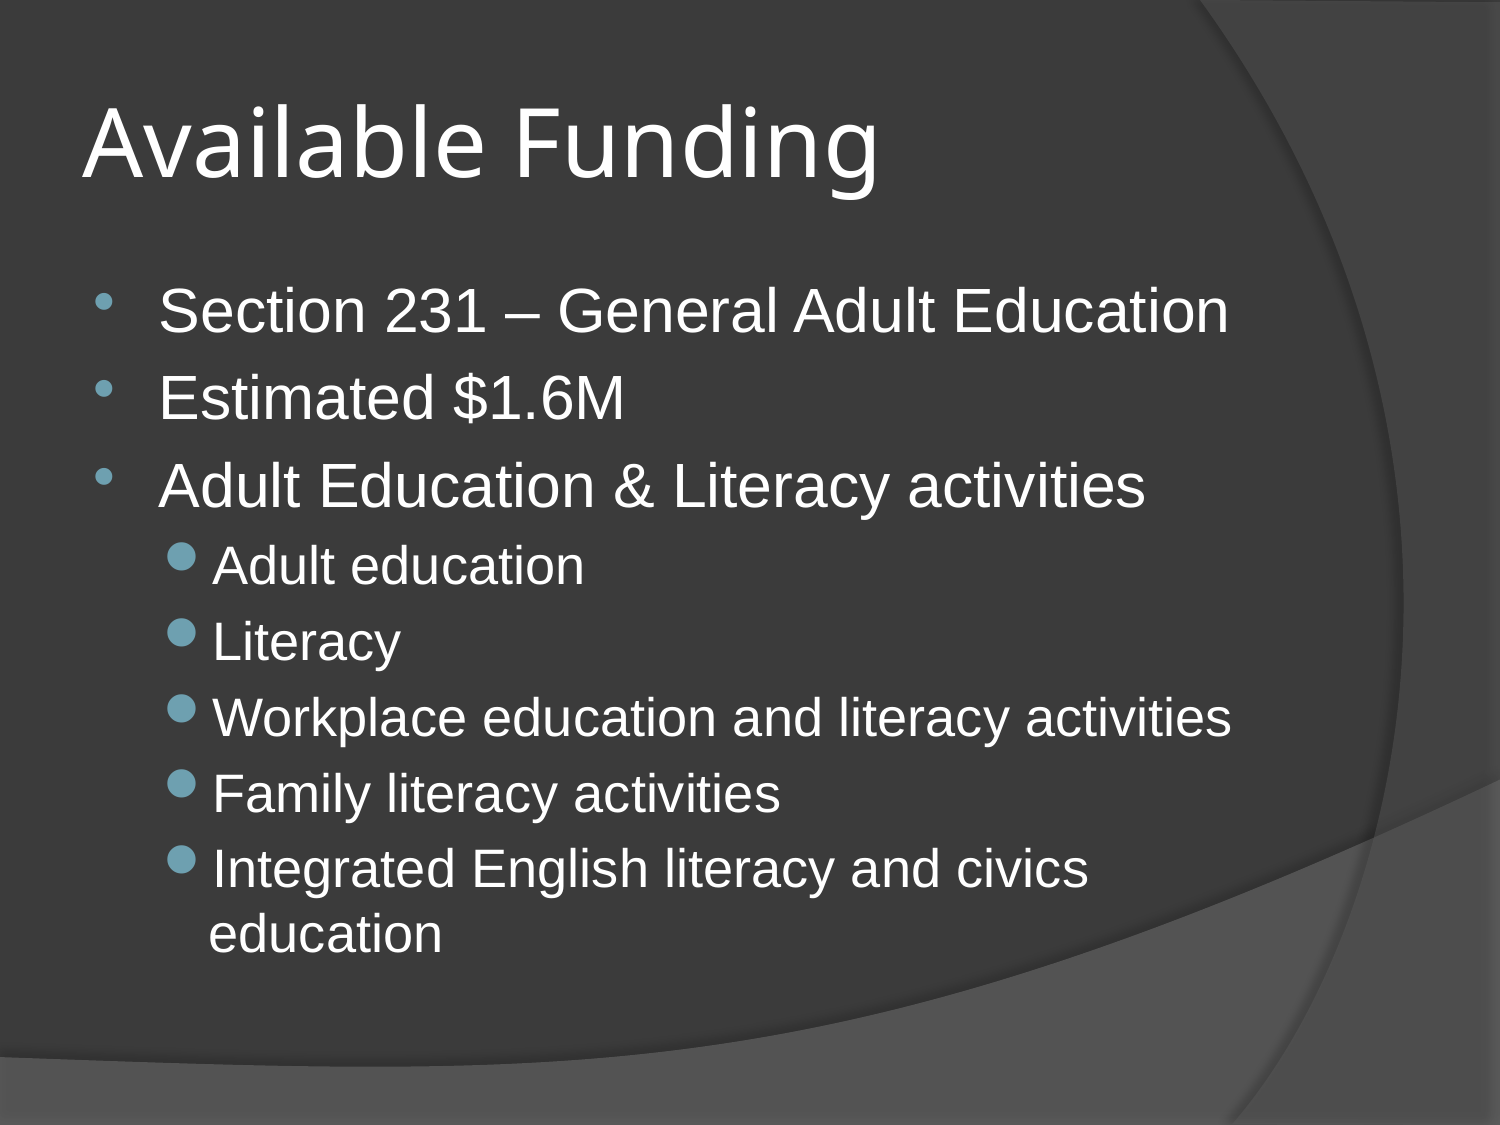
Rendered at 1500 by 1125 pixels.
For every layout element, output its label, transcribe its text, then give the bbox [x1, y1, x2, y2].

list Section 231 – General Adult Education Estimated $1.6M Adult Education & Literacy activities Adult education Literacy Workplace education and literacy activities Family literacy activities Integrated English literacy and civics education [75, 262, 1300, 1005]
title Available Funding [75, 45, 1300, 233]
